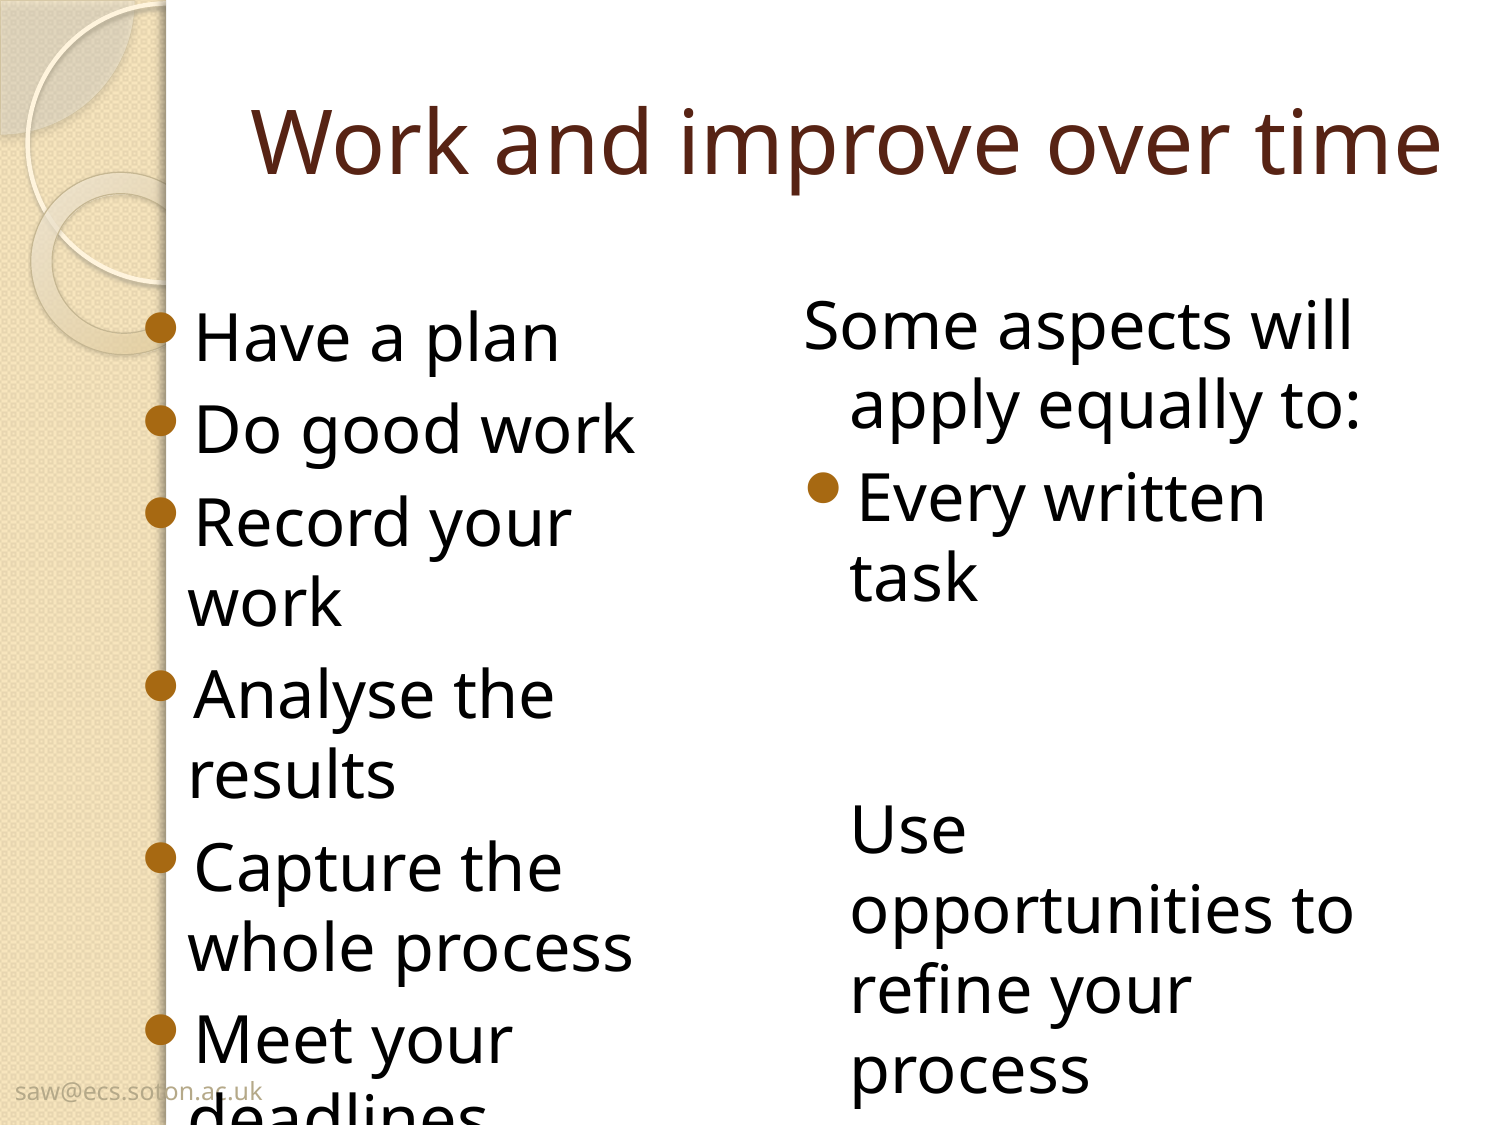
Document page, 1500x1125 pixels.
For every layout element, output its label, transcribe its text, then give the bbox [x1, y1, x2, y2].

footer saw@ecs.soton.ac.uk [0, 1034, 471, 1113]
list Have a plan Do good work Record your work Analyse the results Capture the whole process Meet your deadlines [112, 287, 738, 963]
title Work and improve over time [235, 45, 1466, 233]
list Some aspects will apply equally to: Every written task Use opportunities to refine your process these are skills for life [774, 275, 1400, 950]
